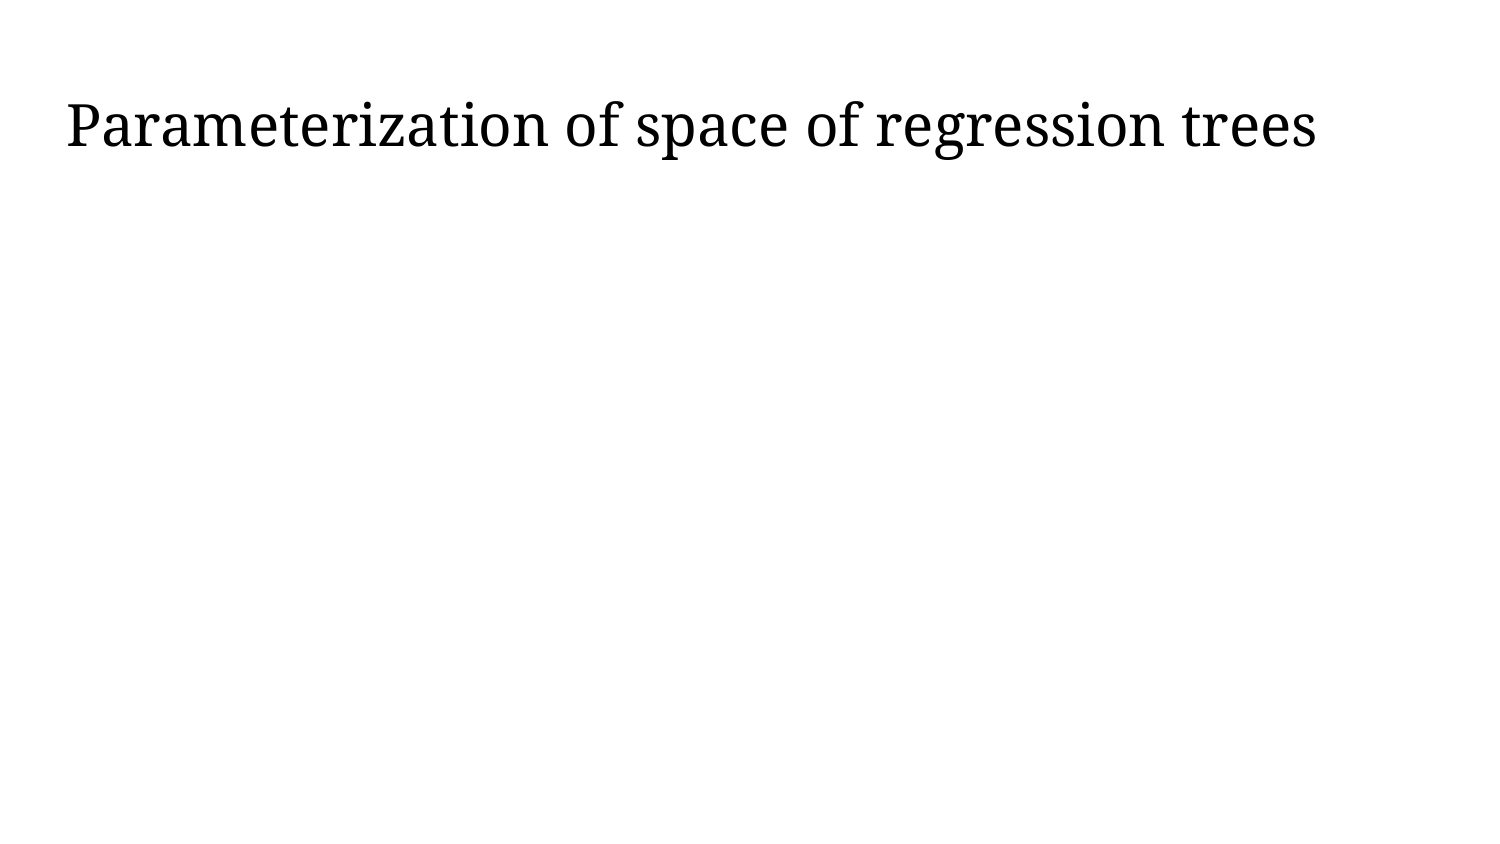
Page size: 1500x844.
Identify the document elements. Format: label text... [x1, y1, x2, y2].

title Parameterization of space of regression trees [51, 72, 1449, 167]
